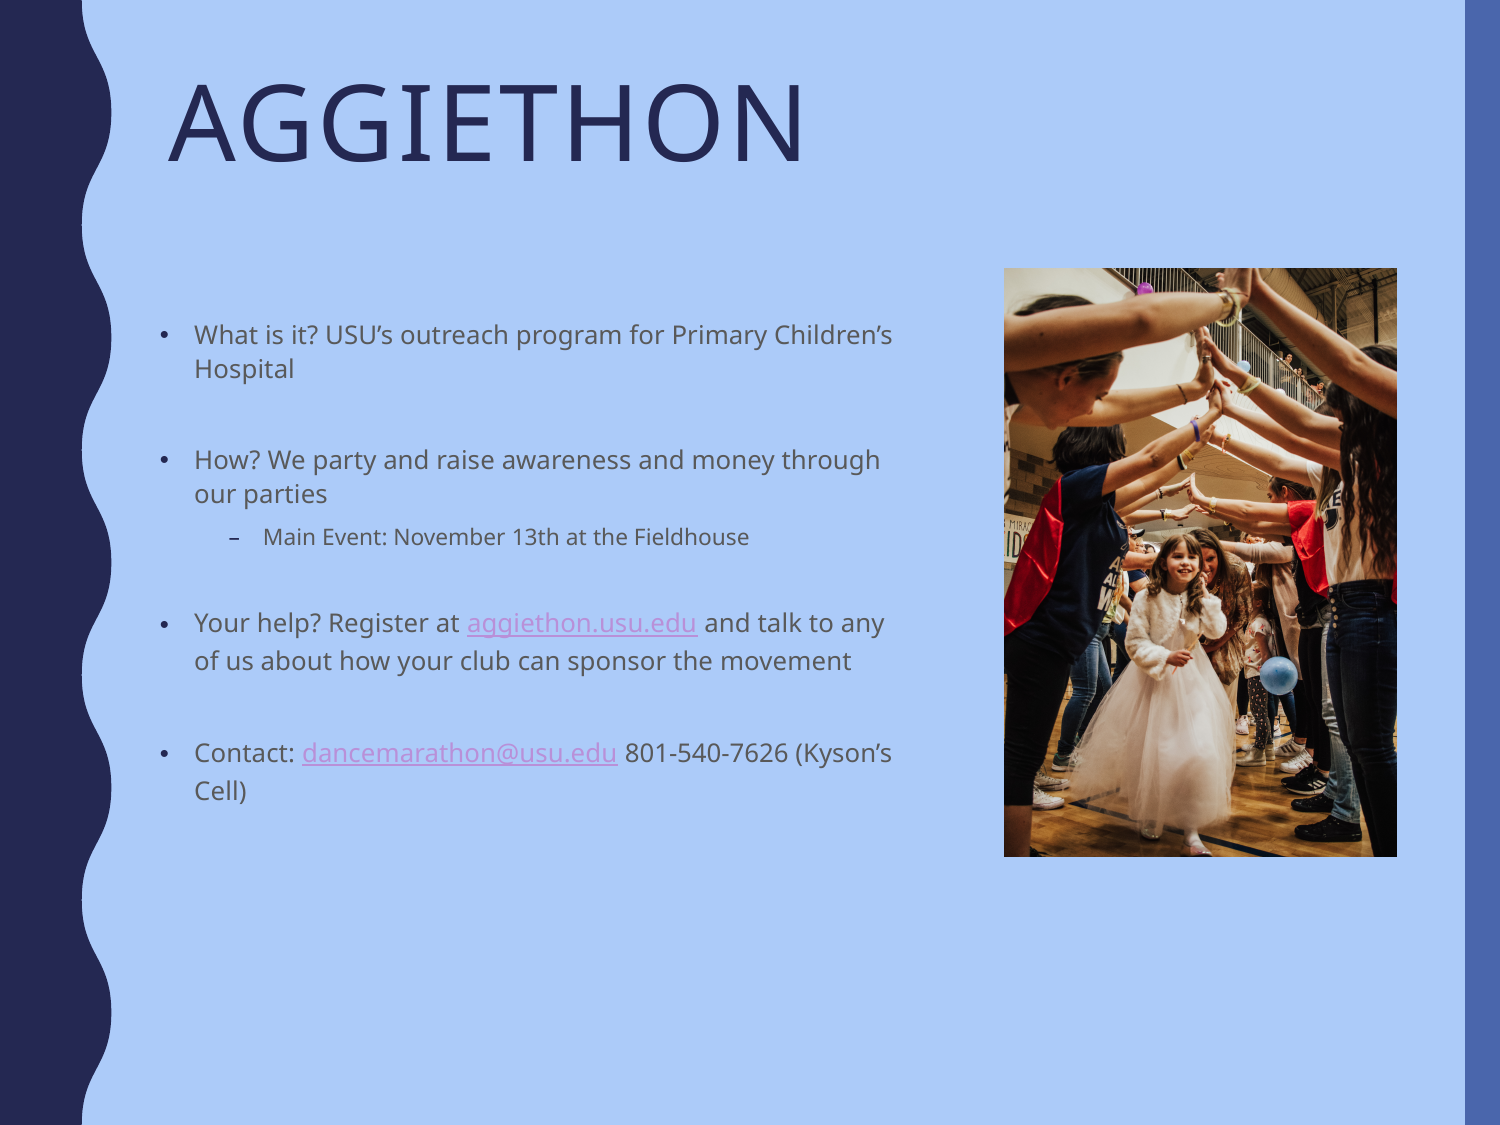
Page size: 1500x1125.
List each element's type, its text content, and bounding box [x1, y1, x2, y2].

list What is it? USU’s outreach program for Primary Children’s Hospital How? We party and raise awareness and money through our parties Main Event: November 13th at the Fieldhouse Your help? Register at aggiethon.usu.edu and talk to any of us about how your club can sponsor the movement Contact: dancemarathon@usu.edu 801-540-7626 (Kyson’s Cell) [144, 308, 928, 819]
picture [1004, 268, 1397, 857]
title AggiEthon [154, 62, 1407, 308]
